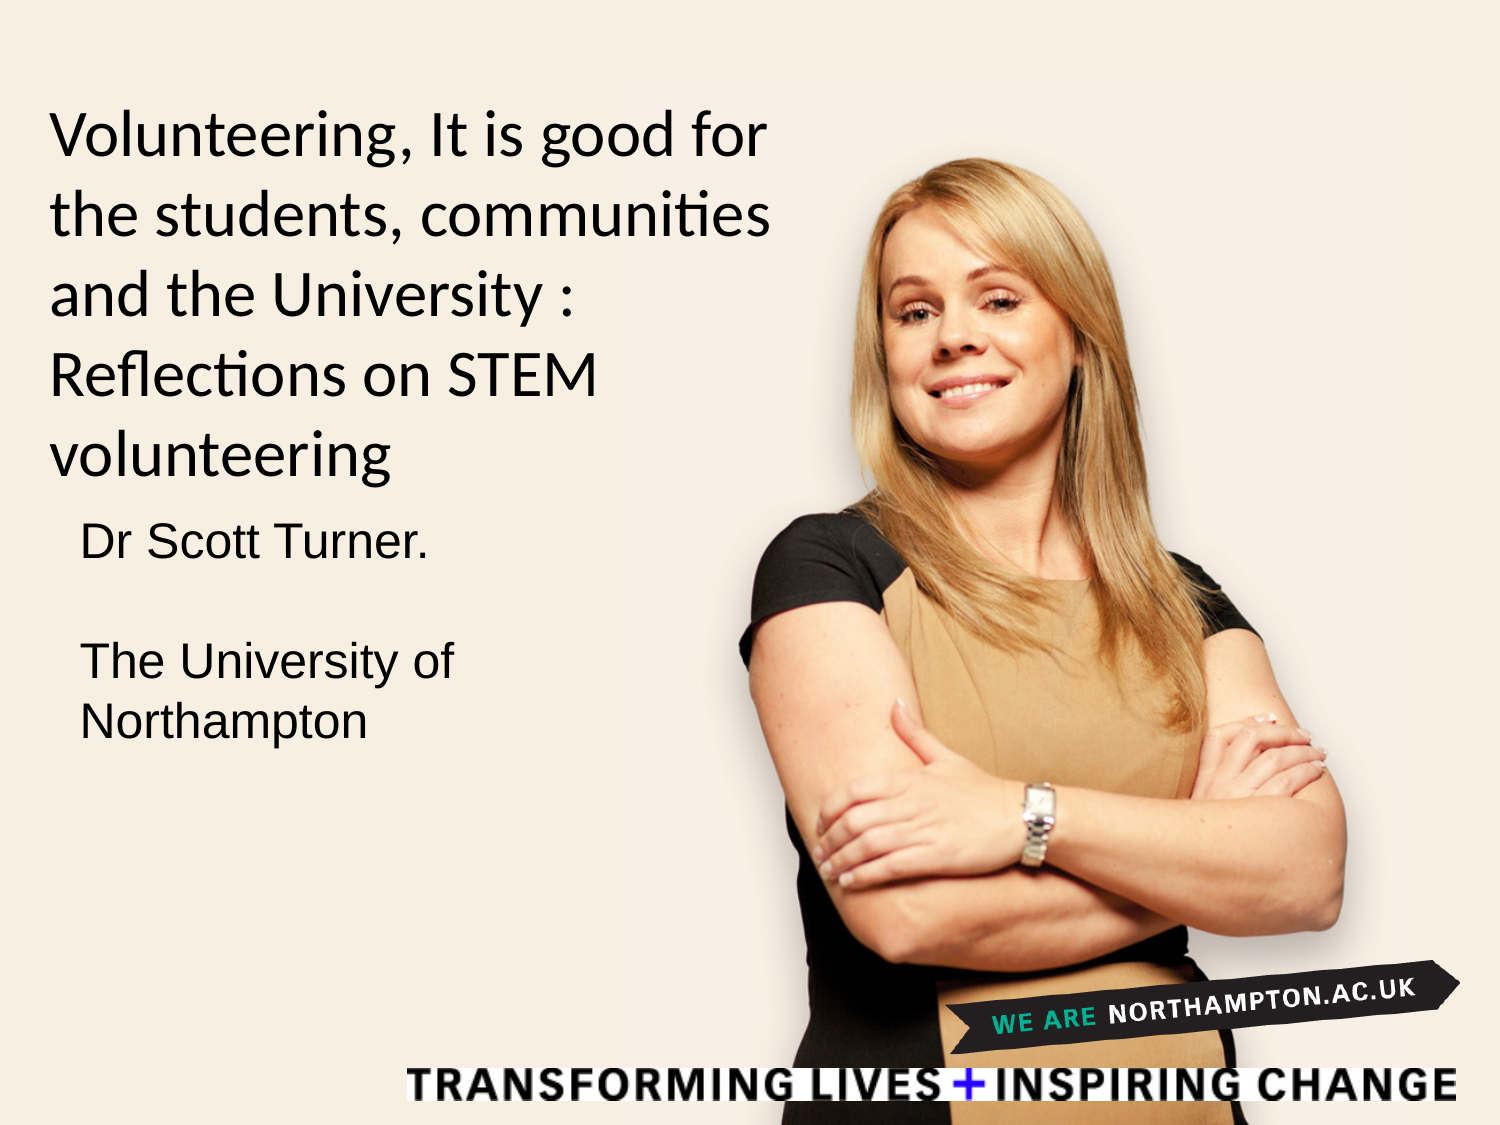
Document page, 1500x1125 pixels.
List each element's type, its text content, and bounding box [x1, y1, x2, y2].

text_box Volunteering, It is good for the students, communities and the University : Reflections on STEM volunteering [34, 82, 610, 498]
text_box Dr Scott Turner. The University of Northampton [64, 501, 607, 757]
picture [407, 82, 1464, 1125]
